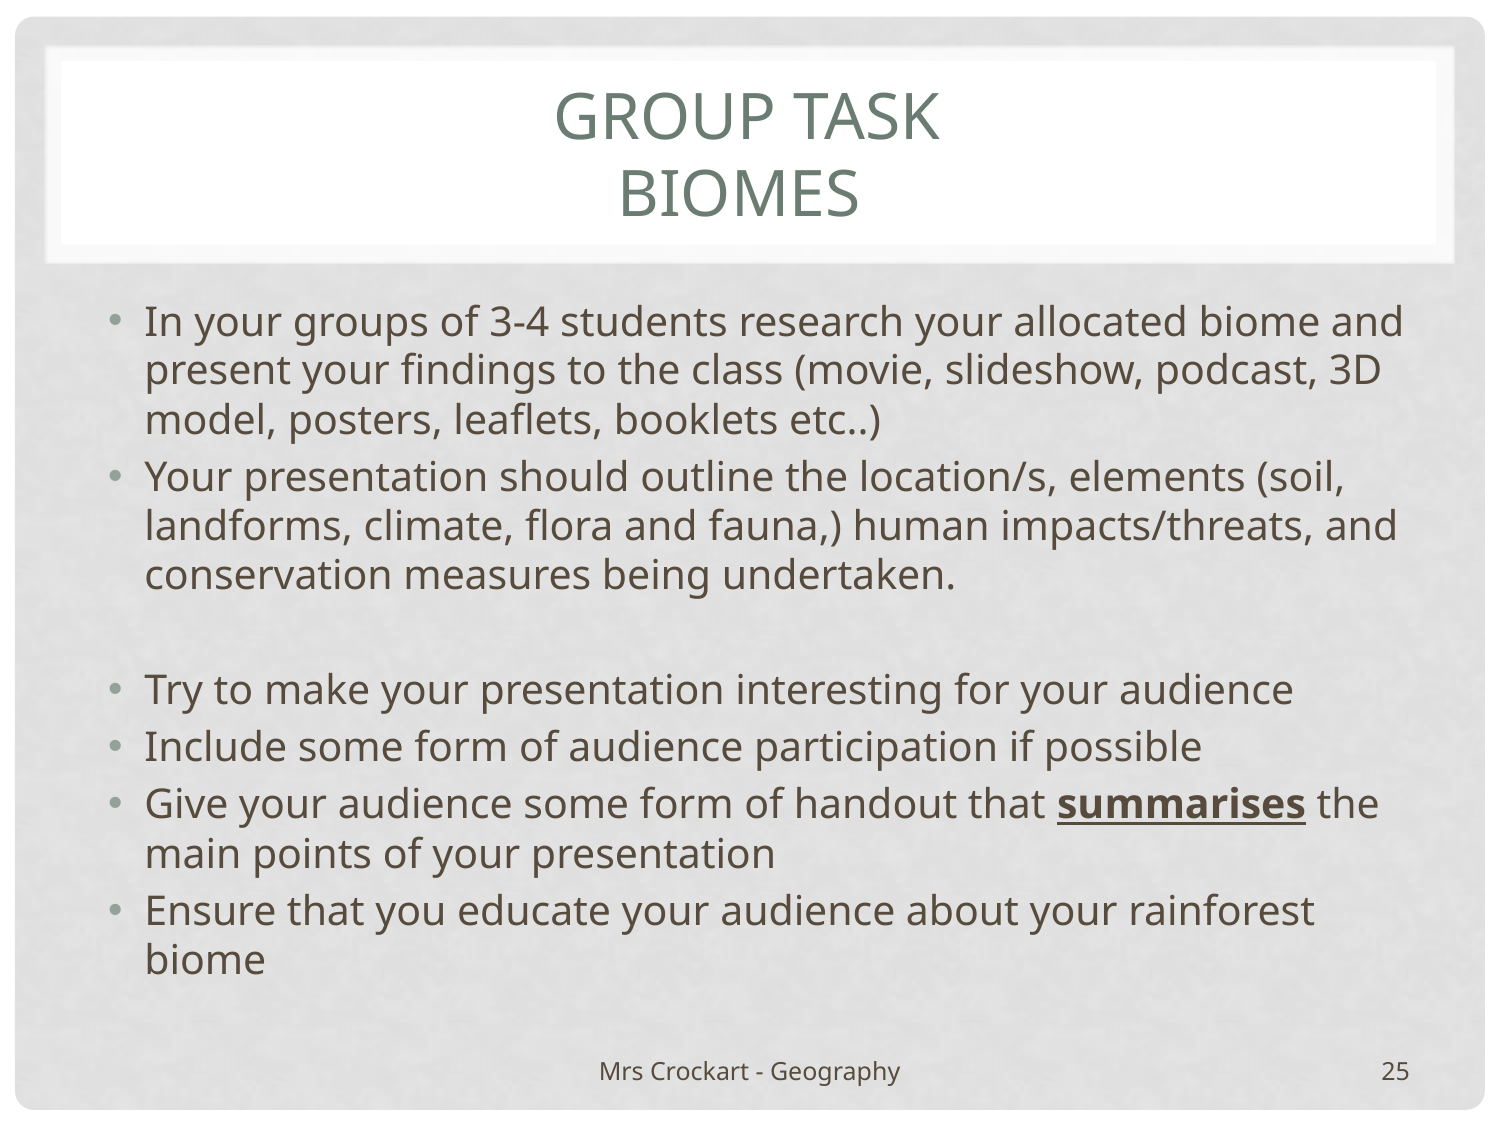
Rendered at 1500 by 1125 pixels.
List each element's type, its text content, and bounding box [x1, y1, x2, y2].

title Group task Biomes [69, 66, 1425, 238]
footer Mrs Crockart - Geography [512, 1042, 988, 1103]
list In your groups of 3-4 students research your allocated biome and present your findings to the class (movie, slideshow, podcast, 3D model, posters, leaflets, booklets etc..) Your presentation should outline the location/s, elements (soil, landforms, climate, flora and fauna,) human impacts/threats, and conservation measures being undertaken. Try to make your presentation interesting for your audience Include some form of audience participation if possible Give your audience some form of handout that summarises the main points of your presentation Ensure that you educate your audience about your rainforest biome [75, 287, 1425, 1005]
slide_number 25 [1074, 1042, 1425, 1103]
